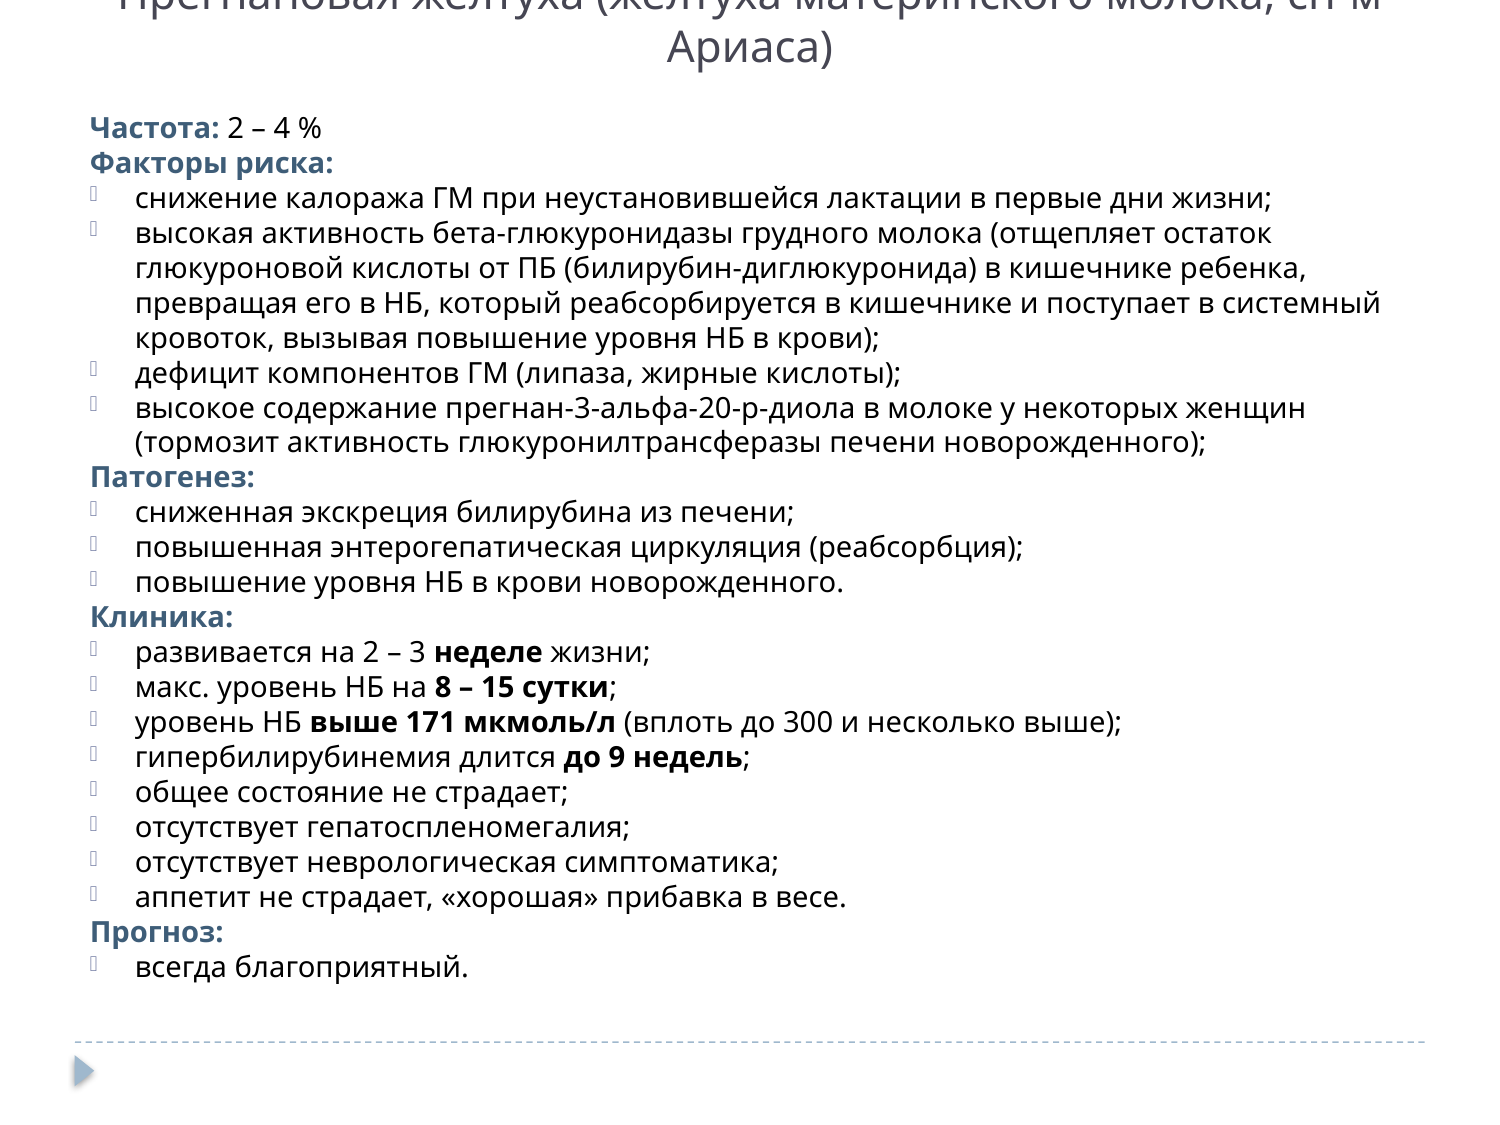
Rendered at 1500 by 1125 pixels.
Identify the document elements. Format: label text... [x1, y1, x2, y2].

list Частота: 2 – 4 % Факторы риска: снижение калоража ГМ при неустановившейся лактации в первые дни жизни; высокая активность бета-глюкуронидазы грудного молока (отщепляет остаток глюкуроновой кислоты от ПБ (билирубин-диглюкуронида) в кишечнике ребенка, превращая его в НБ, который реабсорбируется в кишечнике и поступает в системный кровоток, вызывая повышение уровня НБ в крови); дефицит компонентов ГМ (липаза, жирные кислоты); высокое содержание прегнан-3-альфа-20-р-диола в молоке у некоторых женщин (тормозит активность глюкуронилтрансферазы печени новорожденного); Патогенез: сниженная экскреция билирубина из печени; повышенная энтерогепатическая циркуляция (реабсорбция); повышение уровня НБ в крови новорожденного. Клиника: развивается на 2 – 3 неделе жизни; макс. уровень НБ на 8 – 15 сутки; уровень НБ выше 171 мкмоль/л (вплоть до 300 и несколько выше); гипербилирубинемия длится до 9 недель; общее состояние не страдает; отсутствует гепатоспленомегалия; отсутствует неврологическая симптоматика; аппетит не страдает, «хорошая» прибавка в весе. Прогноз: всегда благоприятный. [75, 101, 1425, 1065]
title Прегнановая желтуха (желтуха материнского молока, сн-м Ариаса) [29, 19, 1471, 79]
